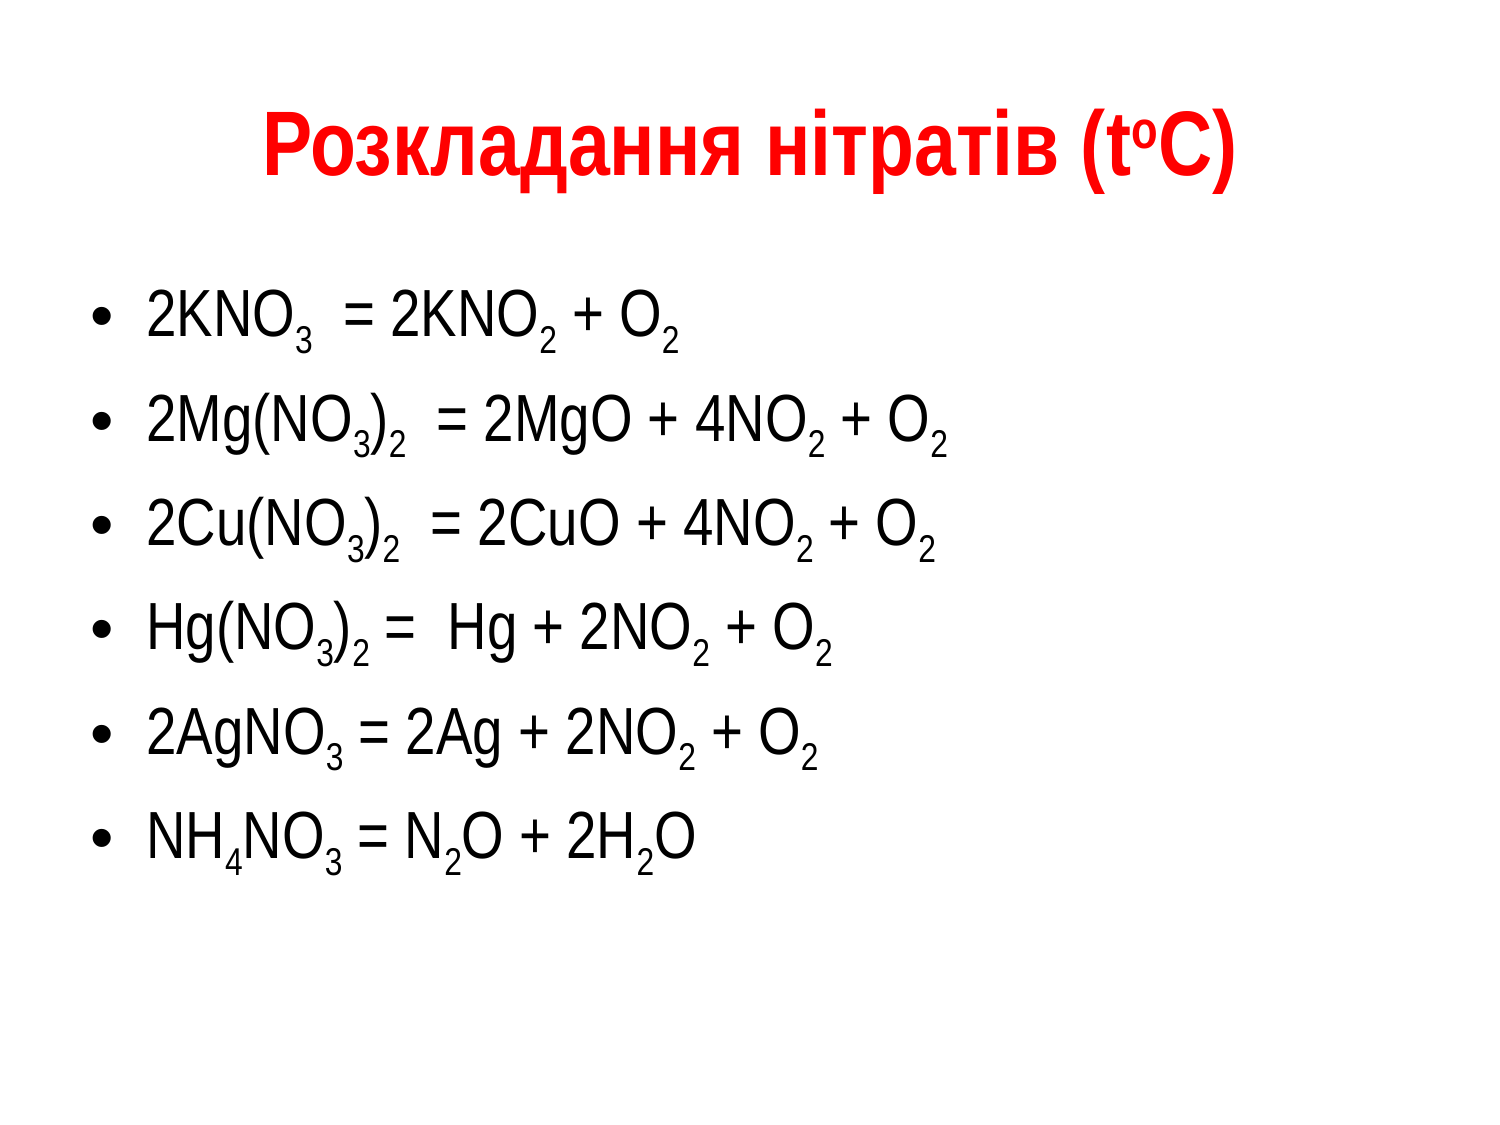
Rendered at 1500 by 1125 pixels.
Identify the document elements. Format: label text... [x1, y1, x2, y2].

list 2KNO3 = 2KNO2 + O2 2Mg(NO3)2 = 2MgO + 4NO2 + O2 2Cu(NO3)2 = 2CuO + 4NO2 + O2 Hg(NO3)2 = Hg + 2NO2 + O2 2AgNO3 = 2Ag + 2NO2 + O2 NH4NO3 = N2O + 2H2O [75, 262, 1425, 1005]
title Розкладання нітратів (toC) [75, 45, 1425, 233]
